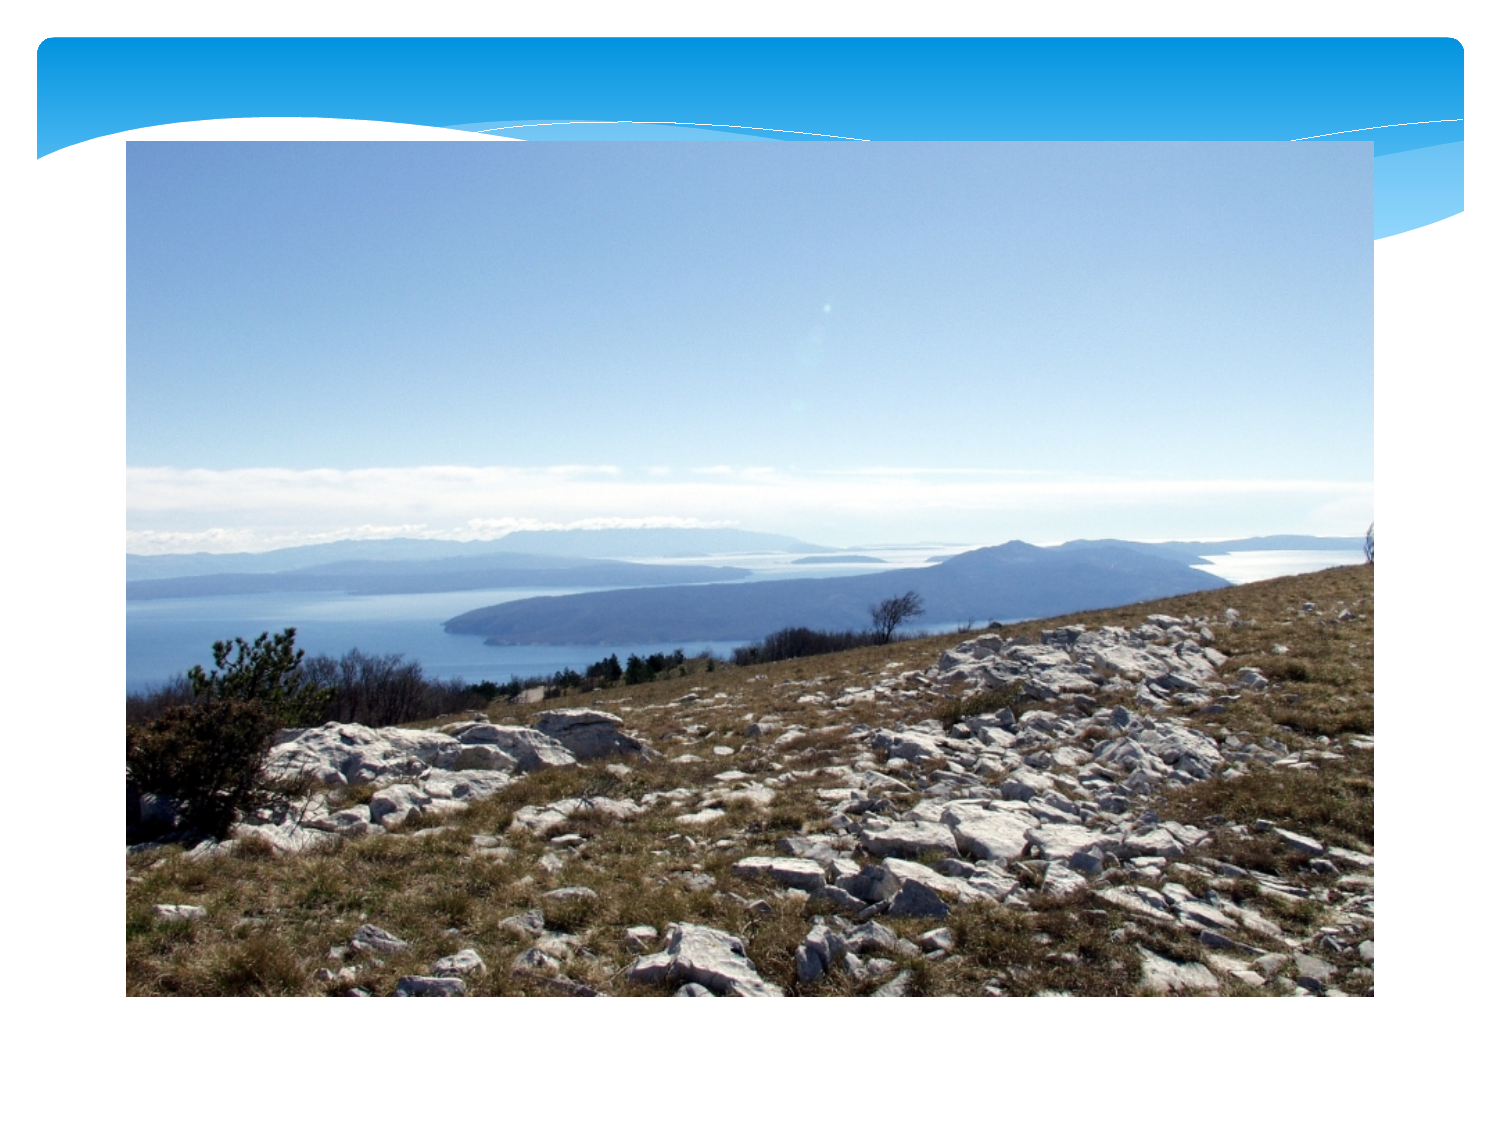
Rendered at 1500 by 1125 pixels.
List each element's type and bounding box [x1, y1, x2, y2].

picture [126, 141, 1374, 997]
